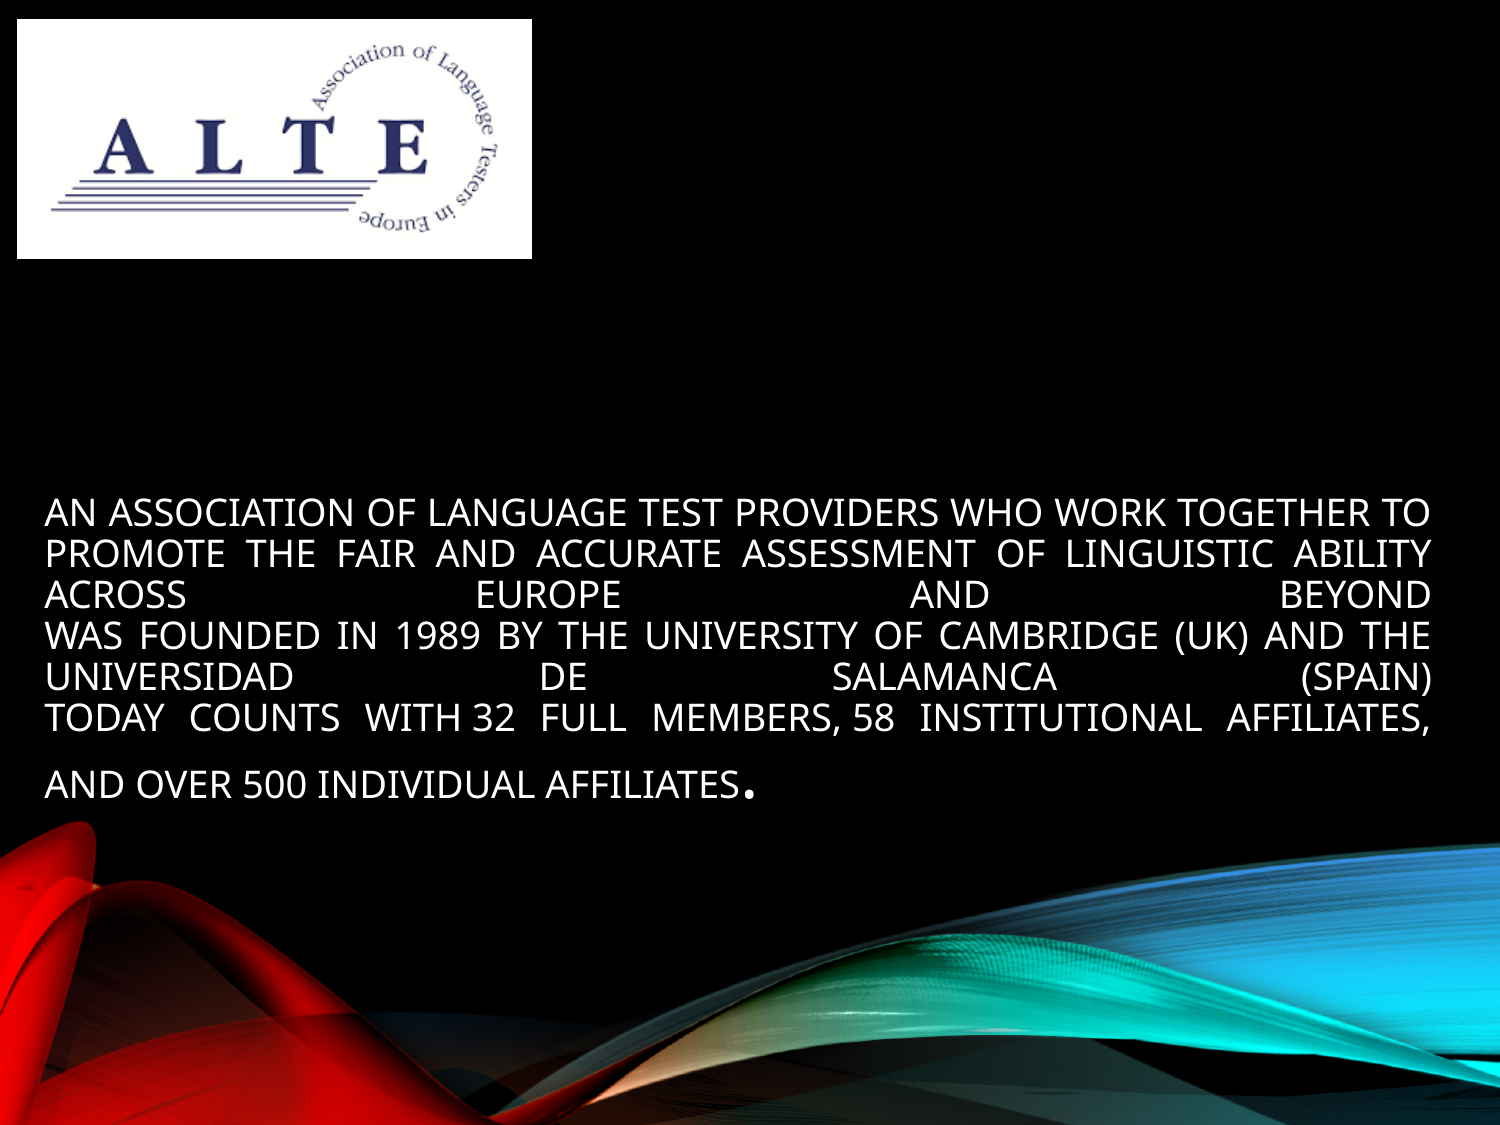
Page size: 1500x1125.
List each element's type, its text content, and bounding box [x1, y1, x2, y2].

picture [17, 18, 532, 259]
picture [0, 819, 1500, 1125]
title an association of language test providers who work together to promote the fair and accurate assessment of linguistic ability across Europe and beyond was founded in 1989 by the University of Cambridge (UK) and the Universidad de Salamanca (Spain) today counts with 32 Full Members, 58 Institutional Affiliates, and over 500 Individual Affiliates. [29, 361, 1447, 822]
